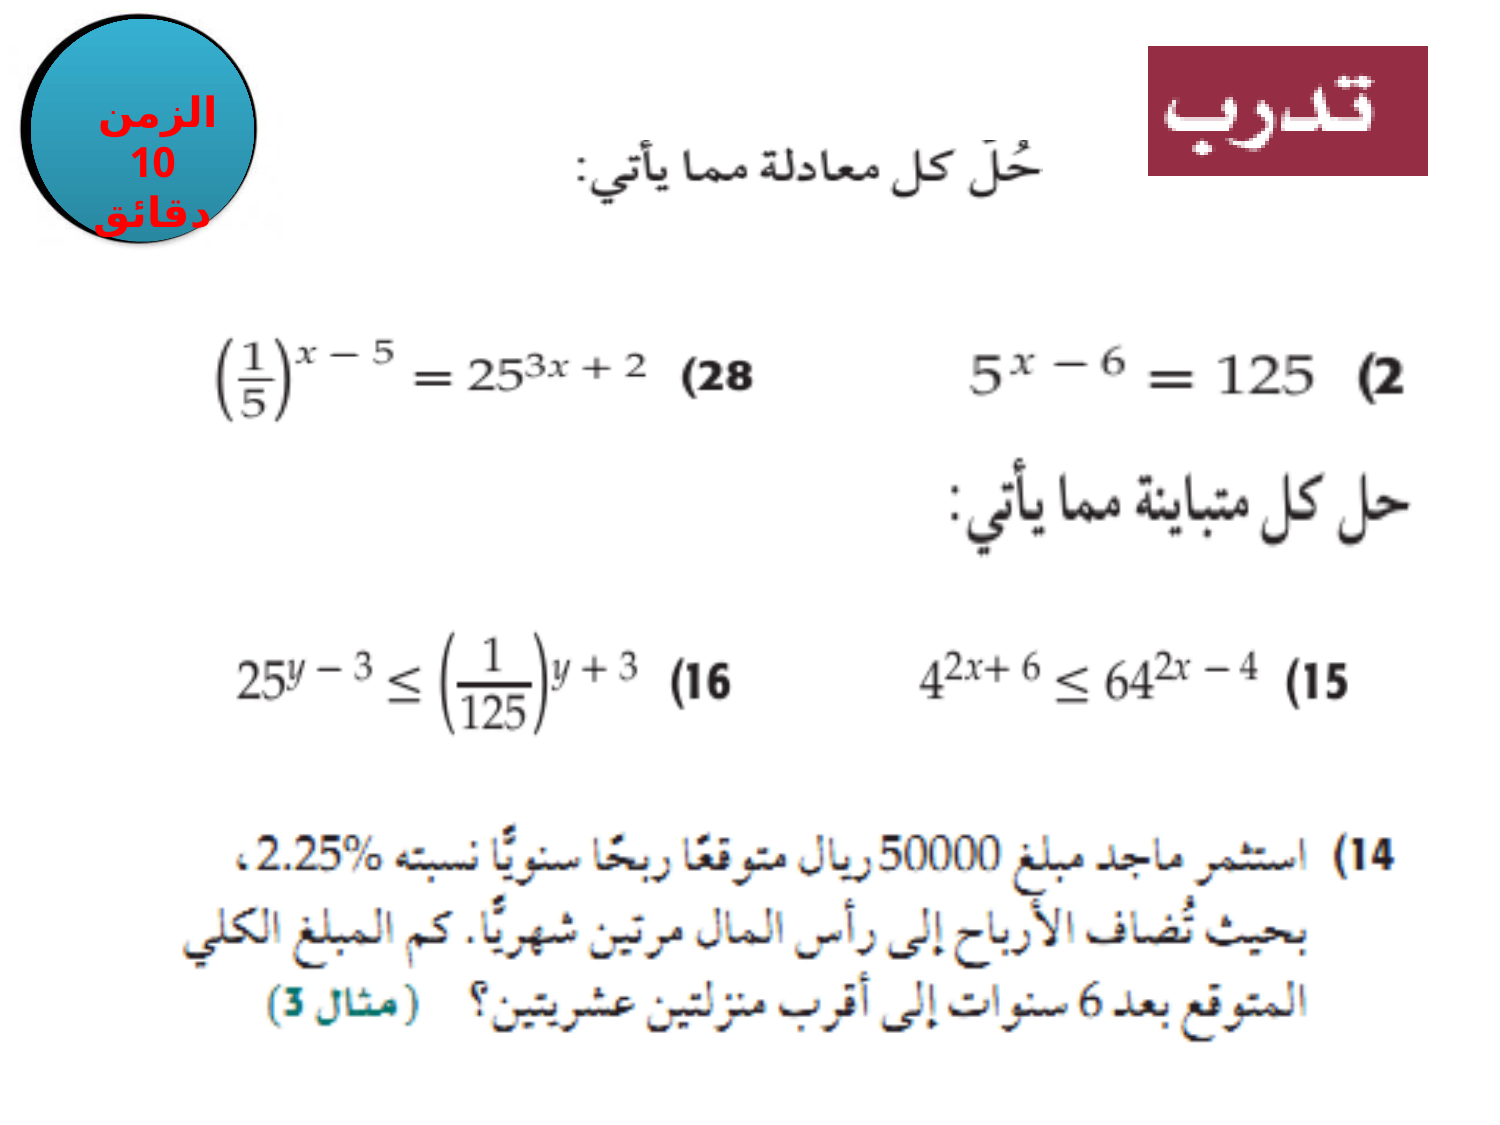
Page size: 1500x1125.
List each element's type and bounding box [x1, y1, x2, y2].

picture [913, 327, 1421, 412]
picture [1148, 46, 1428, 177]
picture [550, 140, 1043, 212]
picture [200, 619, 1358, 746]
picture [0, 10, 282, 246]
picture [938, 455, 1426, 562]
picture [198, 327, 765, 434]
picture [159, 798, 1436, 1071]
